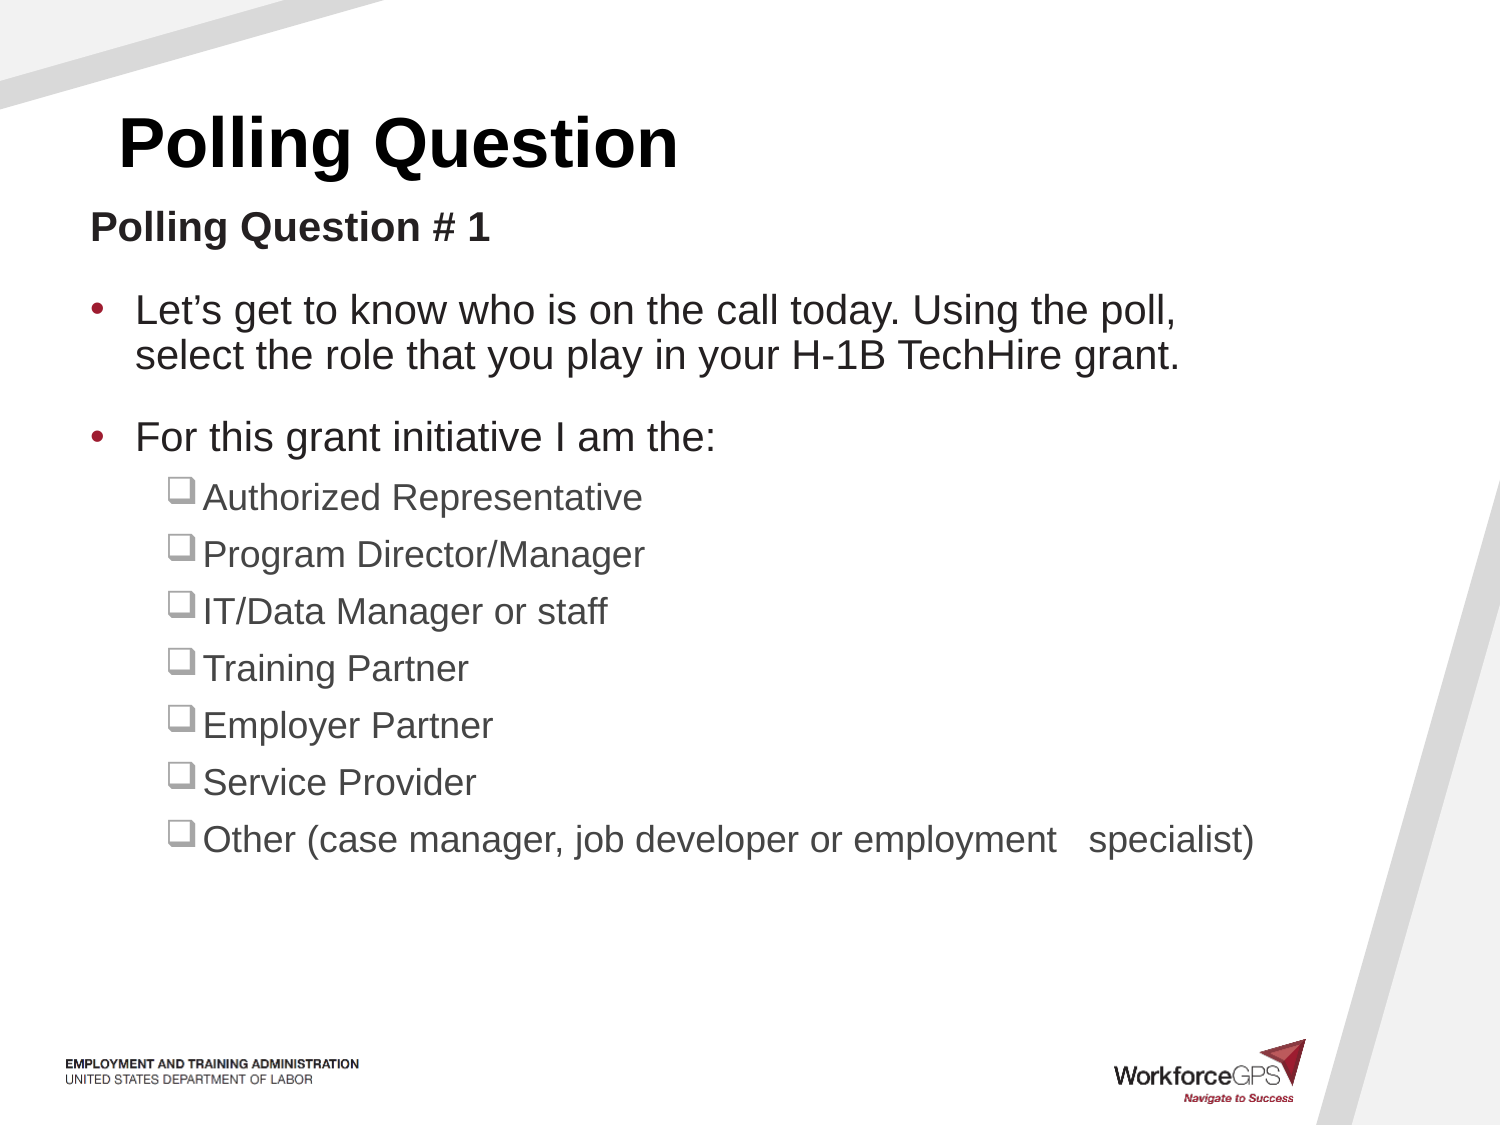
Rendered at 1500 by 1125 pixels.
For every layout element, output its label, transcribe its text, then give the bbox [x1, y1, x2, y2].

picture [59, 1053, 370, 1092]
title Polling Question [103, 17, 1409, 190]
picture [1112, 1038, 1308, 1105]
list Polling Question # 1 Let’s get to know who is on the call today. Using the poll, select the role that you play in your H-1B TechHire grant. For this grant initiative I am the: Authorized Representative Program Director/Manager IT/Data Manager or staff Training Partner Employer Partner Service Provider Other (case manager, job developer or employment specialist) [75, 198, 1301, 962]
